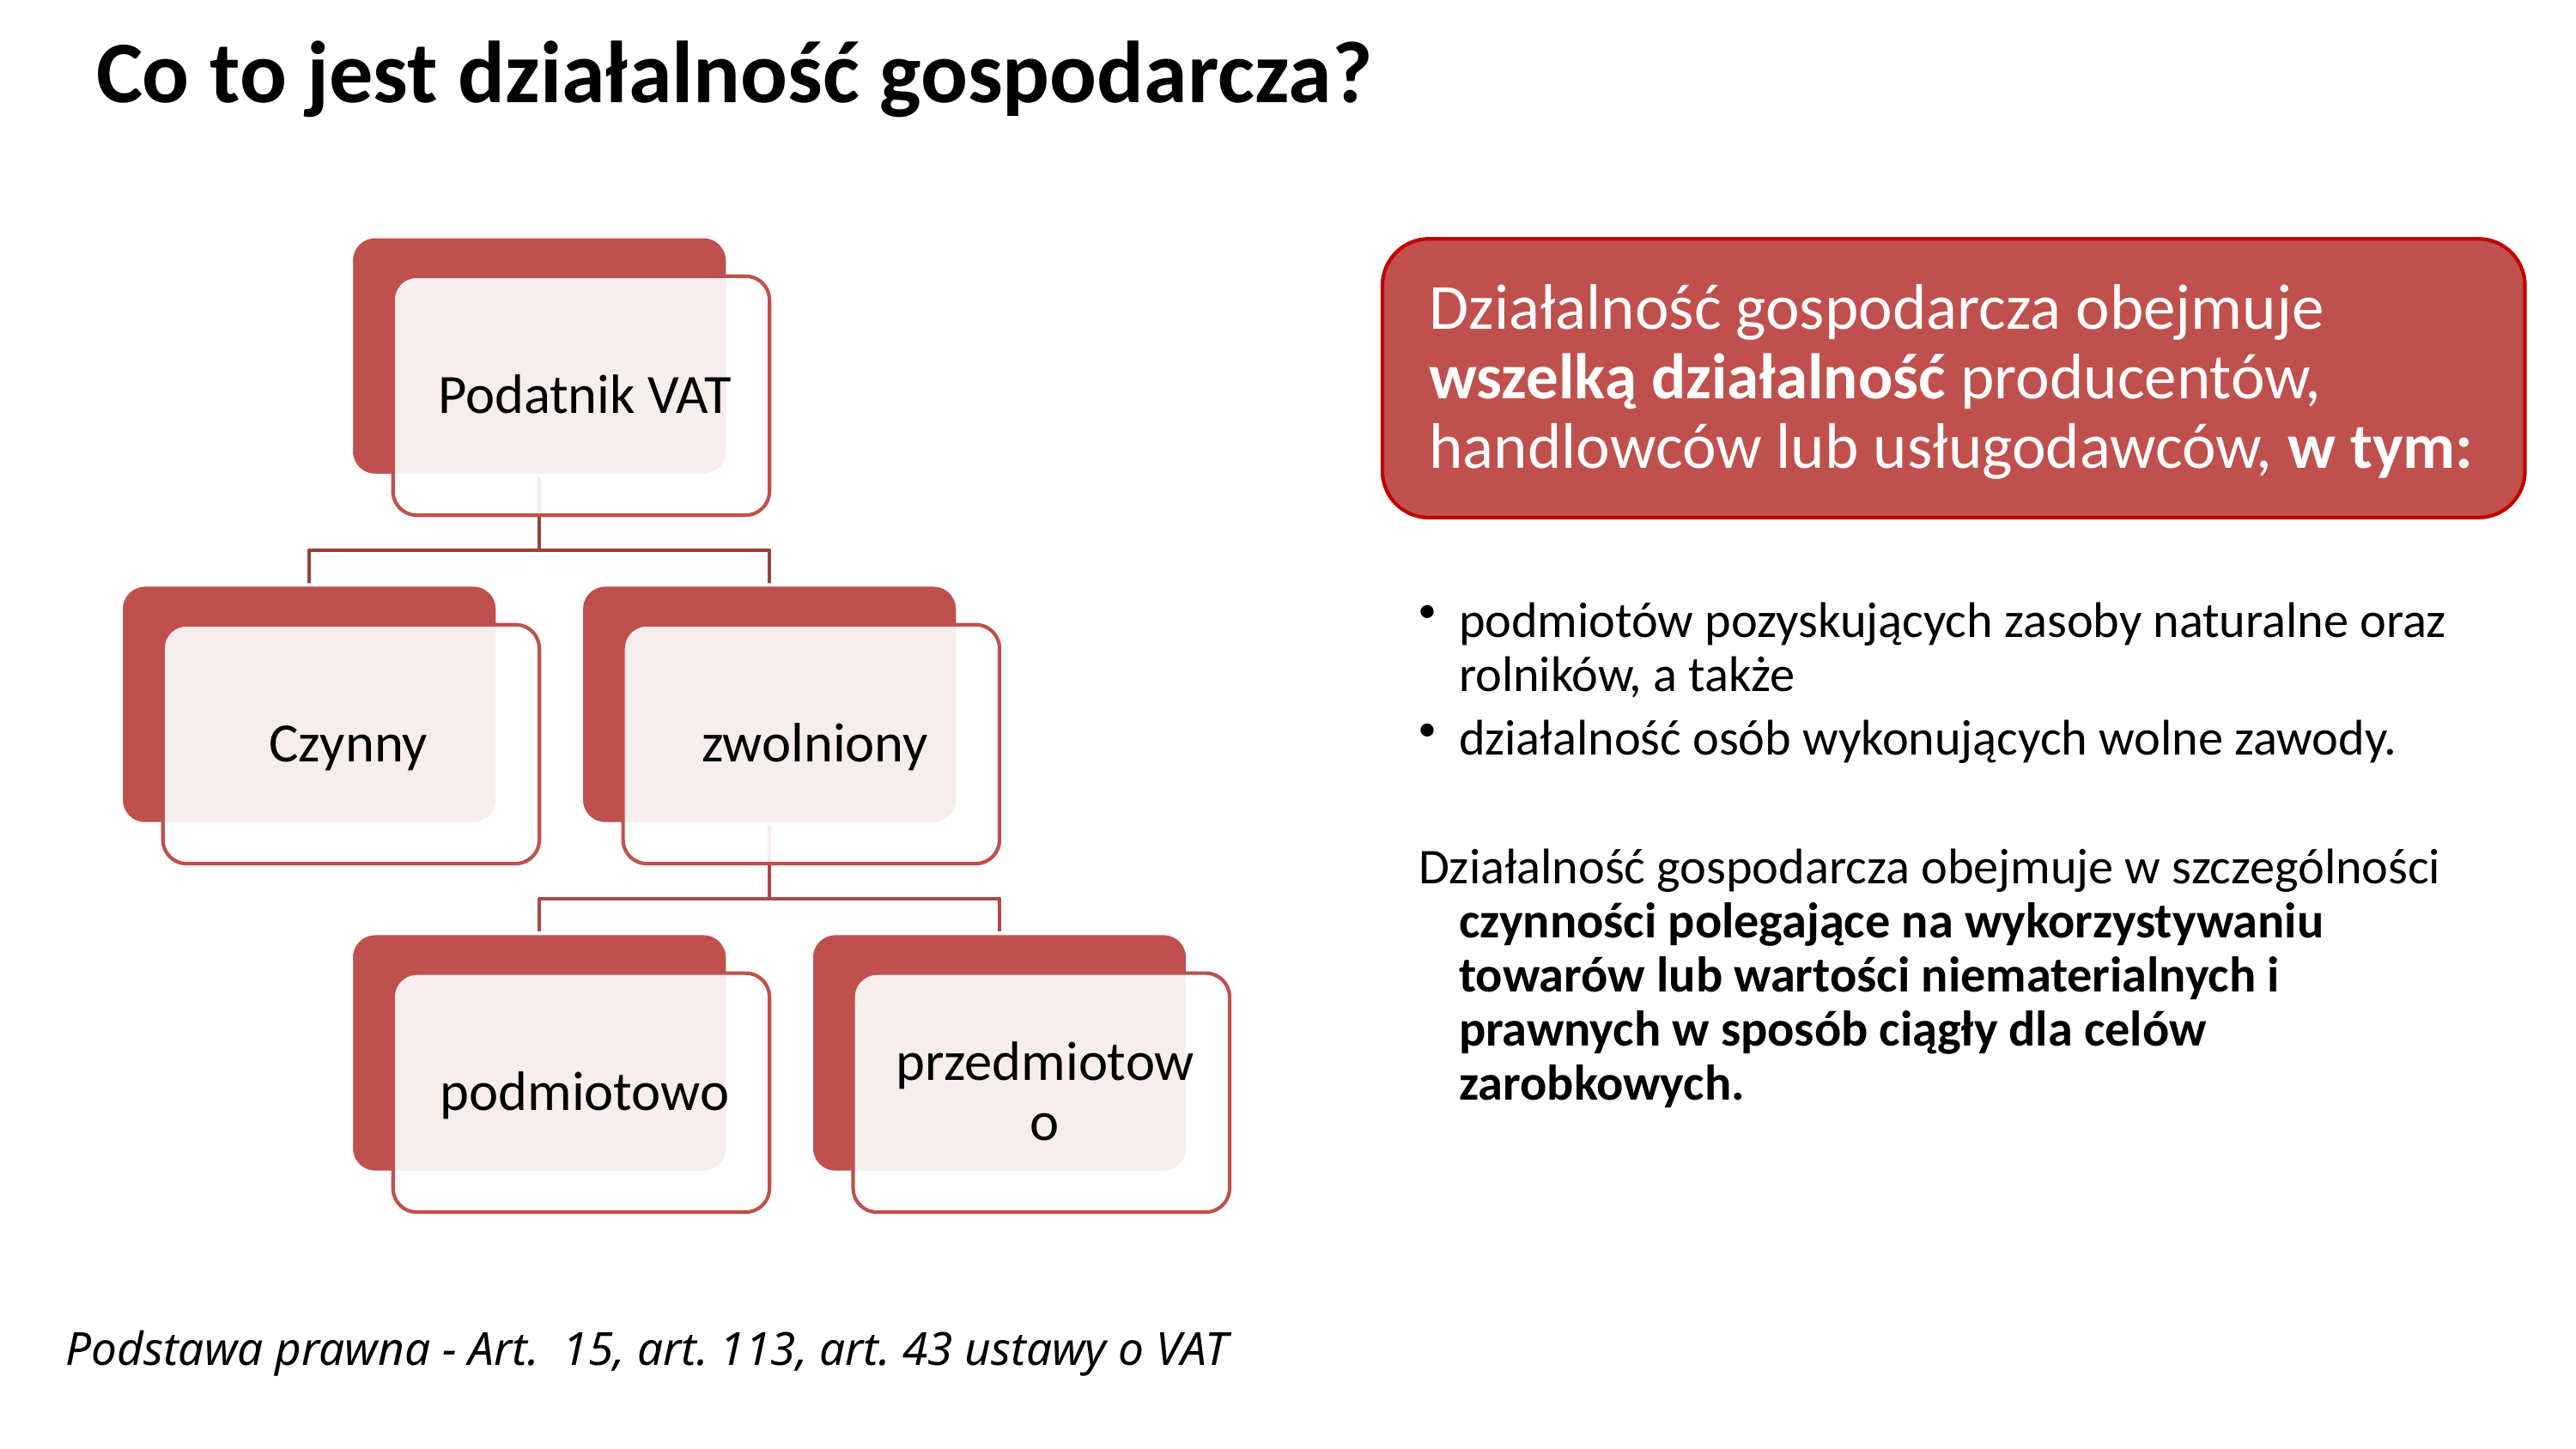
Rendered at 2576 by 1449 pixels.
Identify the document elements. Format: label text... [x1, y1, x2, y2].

title Co to jest działalność gospodarcza? [96, 15, 2482, 161]
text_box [1382, 232, 2525, 1143]
list Podstawa prawna - Art. 15, art. 113, art. 43 ustawy o VAT [65, 1150, 2515, 1399]
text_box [0, 235, 1497, 1214]
